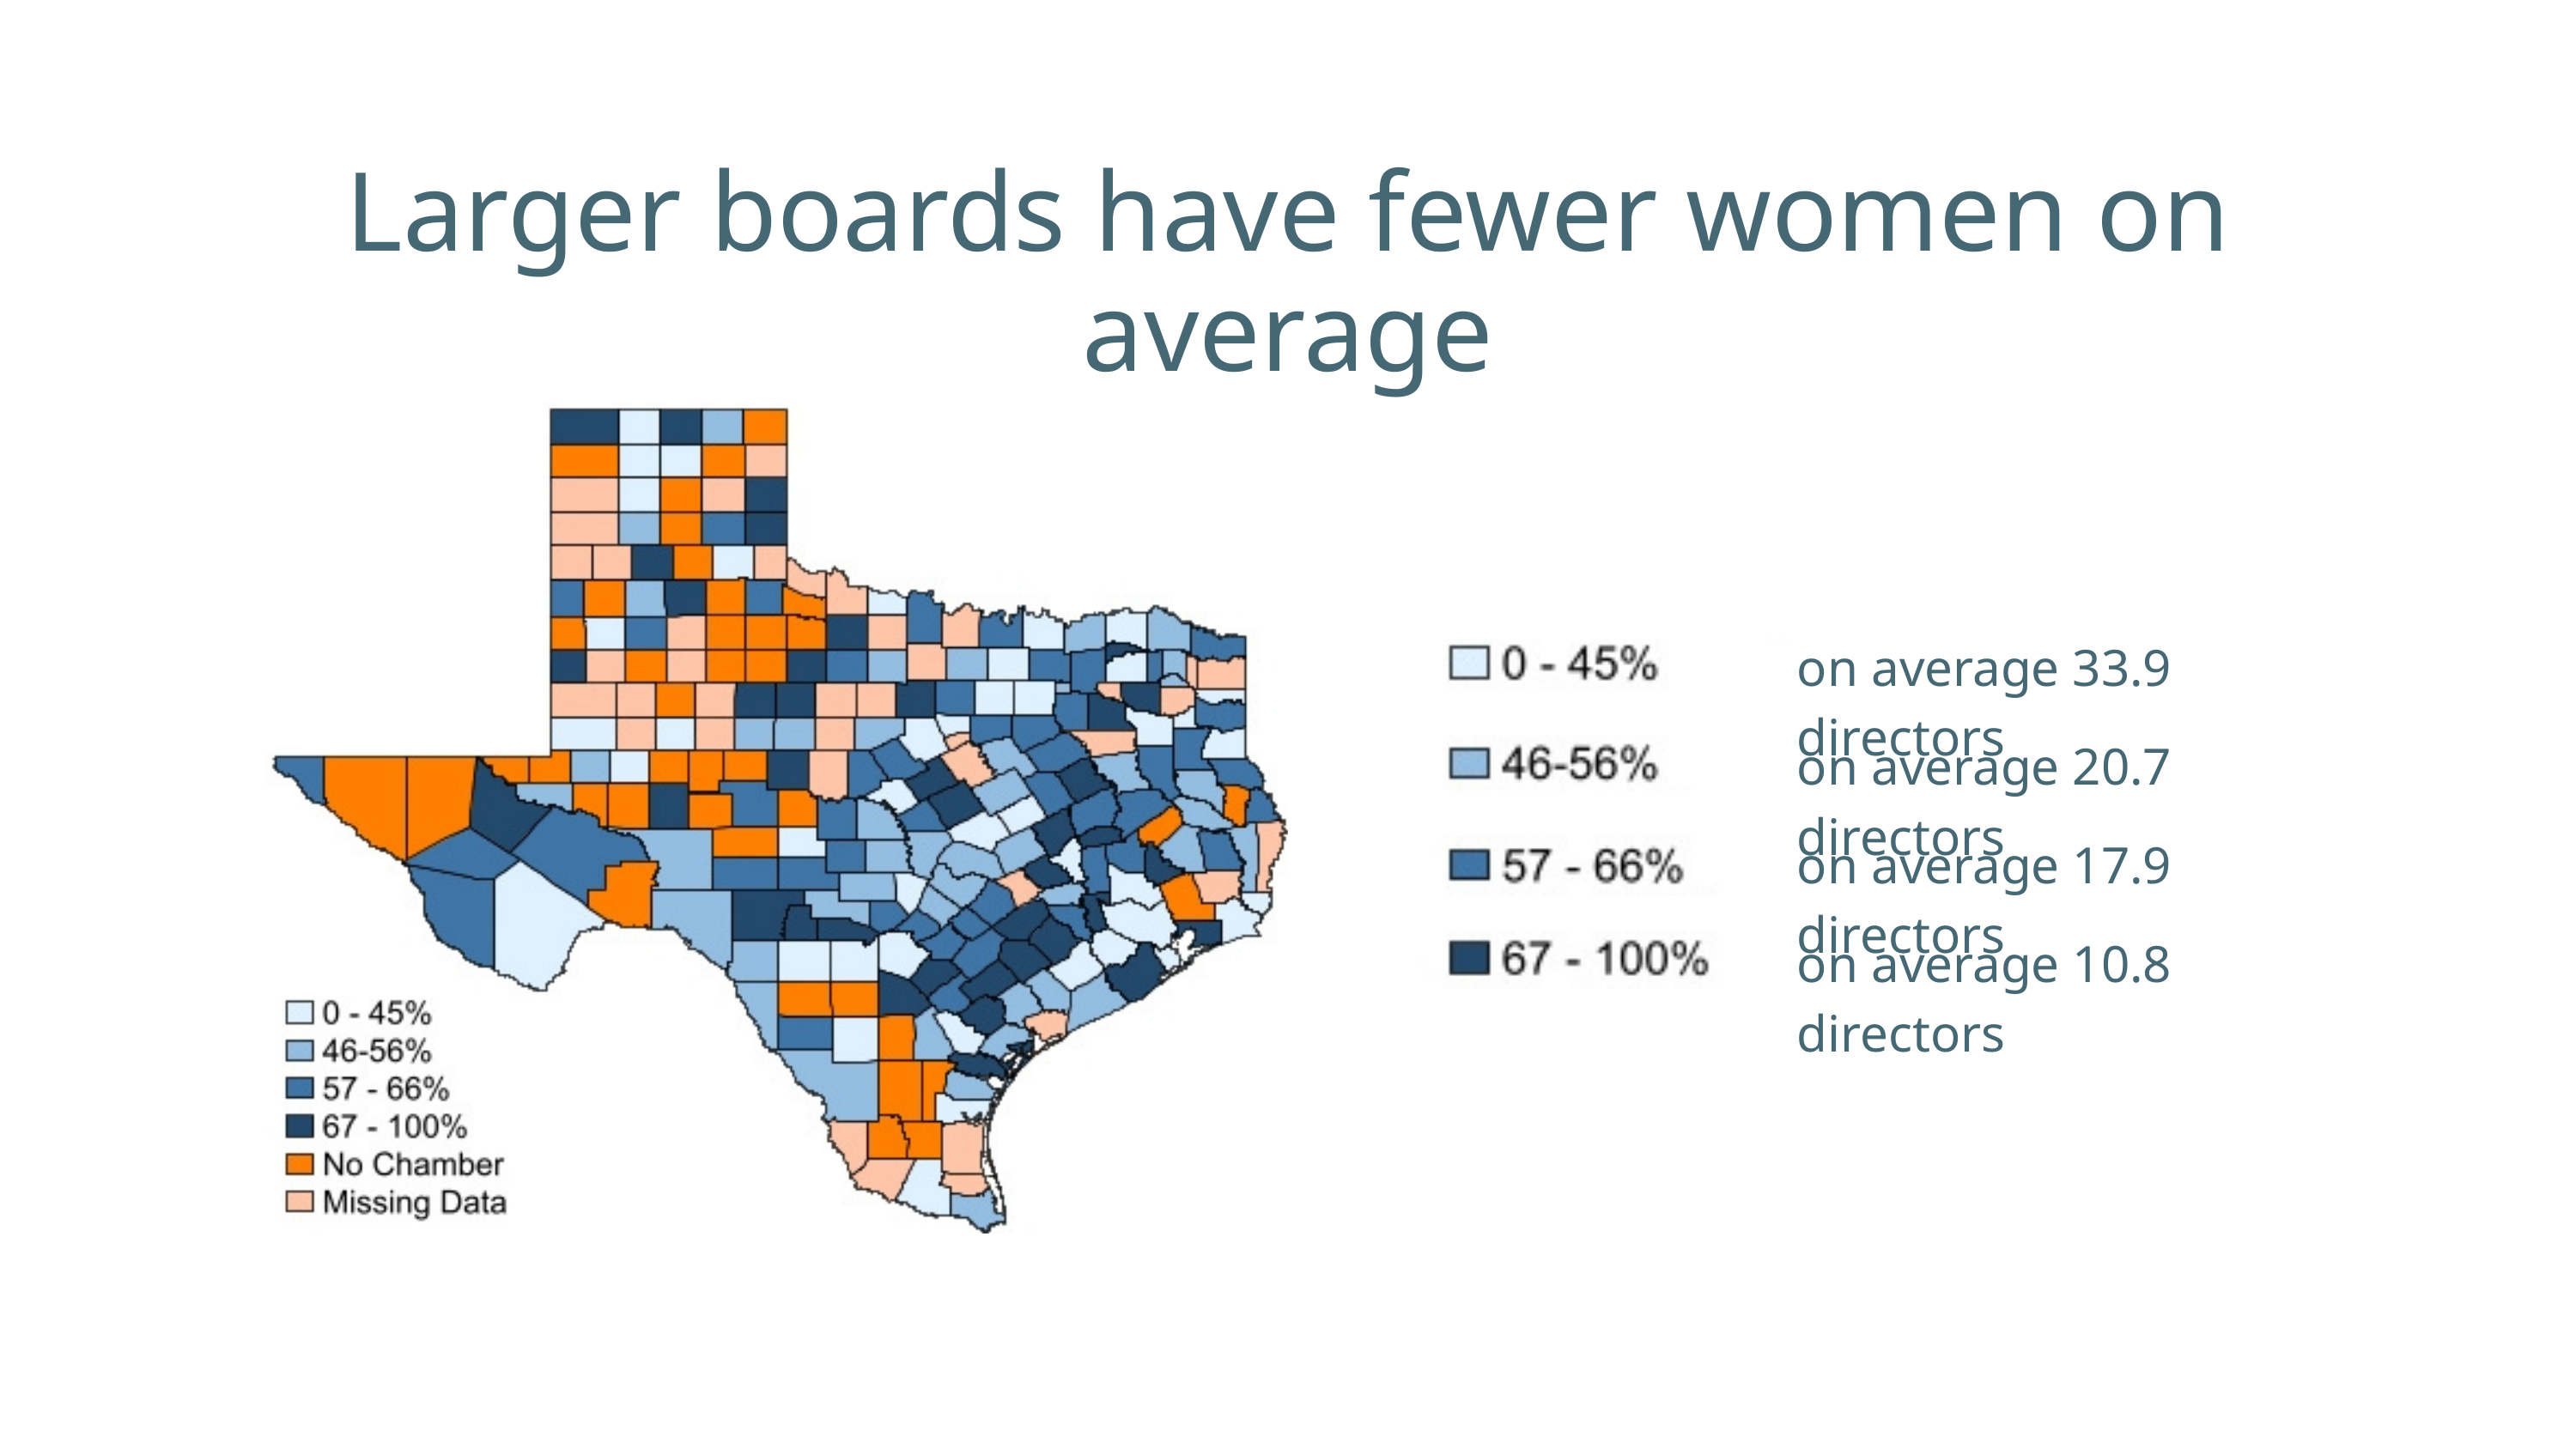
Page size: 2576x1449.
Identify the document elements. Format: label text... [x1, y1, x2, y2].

text_box Larger boards have fewer women on average [144, 153, 2432, 393]
text_box on average 17.9 directors [1796, 823, 2361, 922]
picture [1419, 638, 1798, 690]
picture [1419, 735, 1779, 791]
picture [264, 403, 1289, 1234]
picture [1419, 931, 1763, 990]
text_box on average 10.8 directors [1796, 922, 2361, 1063]
text_box on average 33.9 directors [1796, 626, 2361, 724]
text_box on average 20.7 directors [1796, 724, 2361, 823]
picture [1419, 835, 1763, 896]
